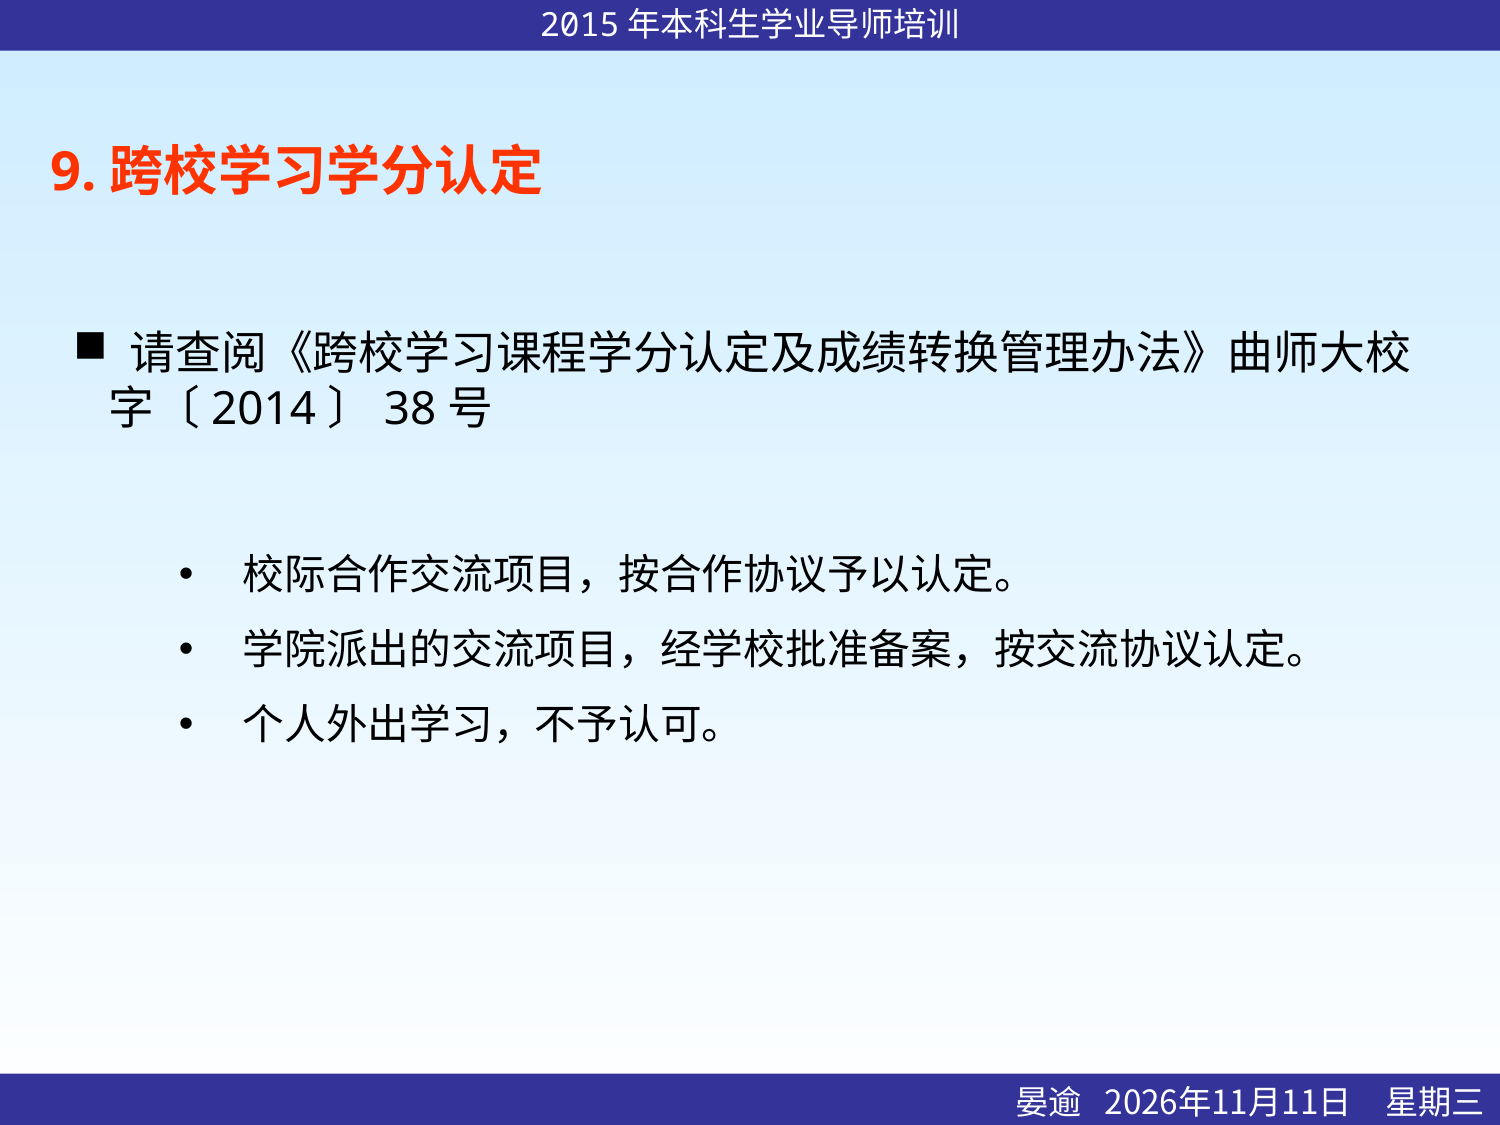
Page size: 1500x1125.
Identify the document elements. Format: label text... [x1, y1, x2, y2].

text_box 请查阅《跨校学习课程学分认定及成绩转换管理办法》曲师大校字〔2014〕38号 [58, 316, 1453, 481]
list 9.跨校学习学分认定 [34, 128, 563, 212]
text_box 校际合作交流项目，按合作协议予以认定。 学院派出的交流项目，经学校批准备案，按交流协议认定。 个人外出学习，不予认可。 [163, 515, 1395, 786]
